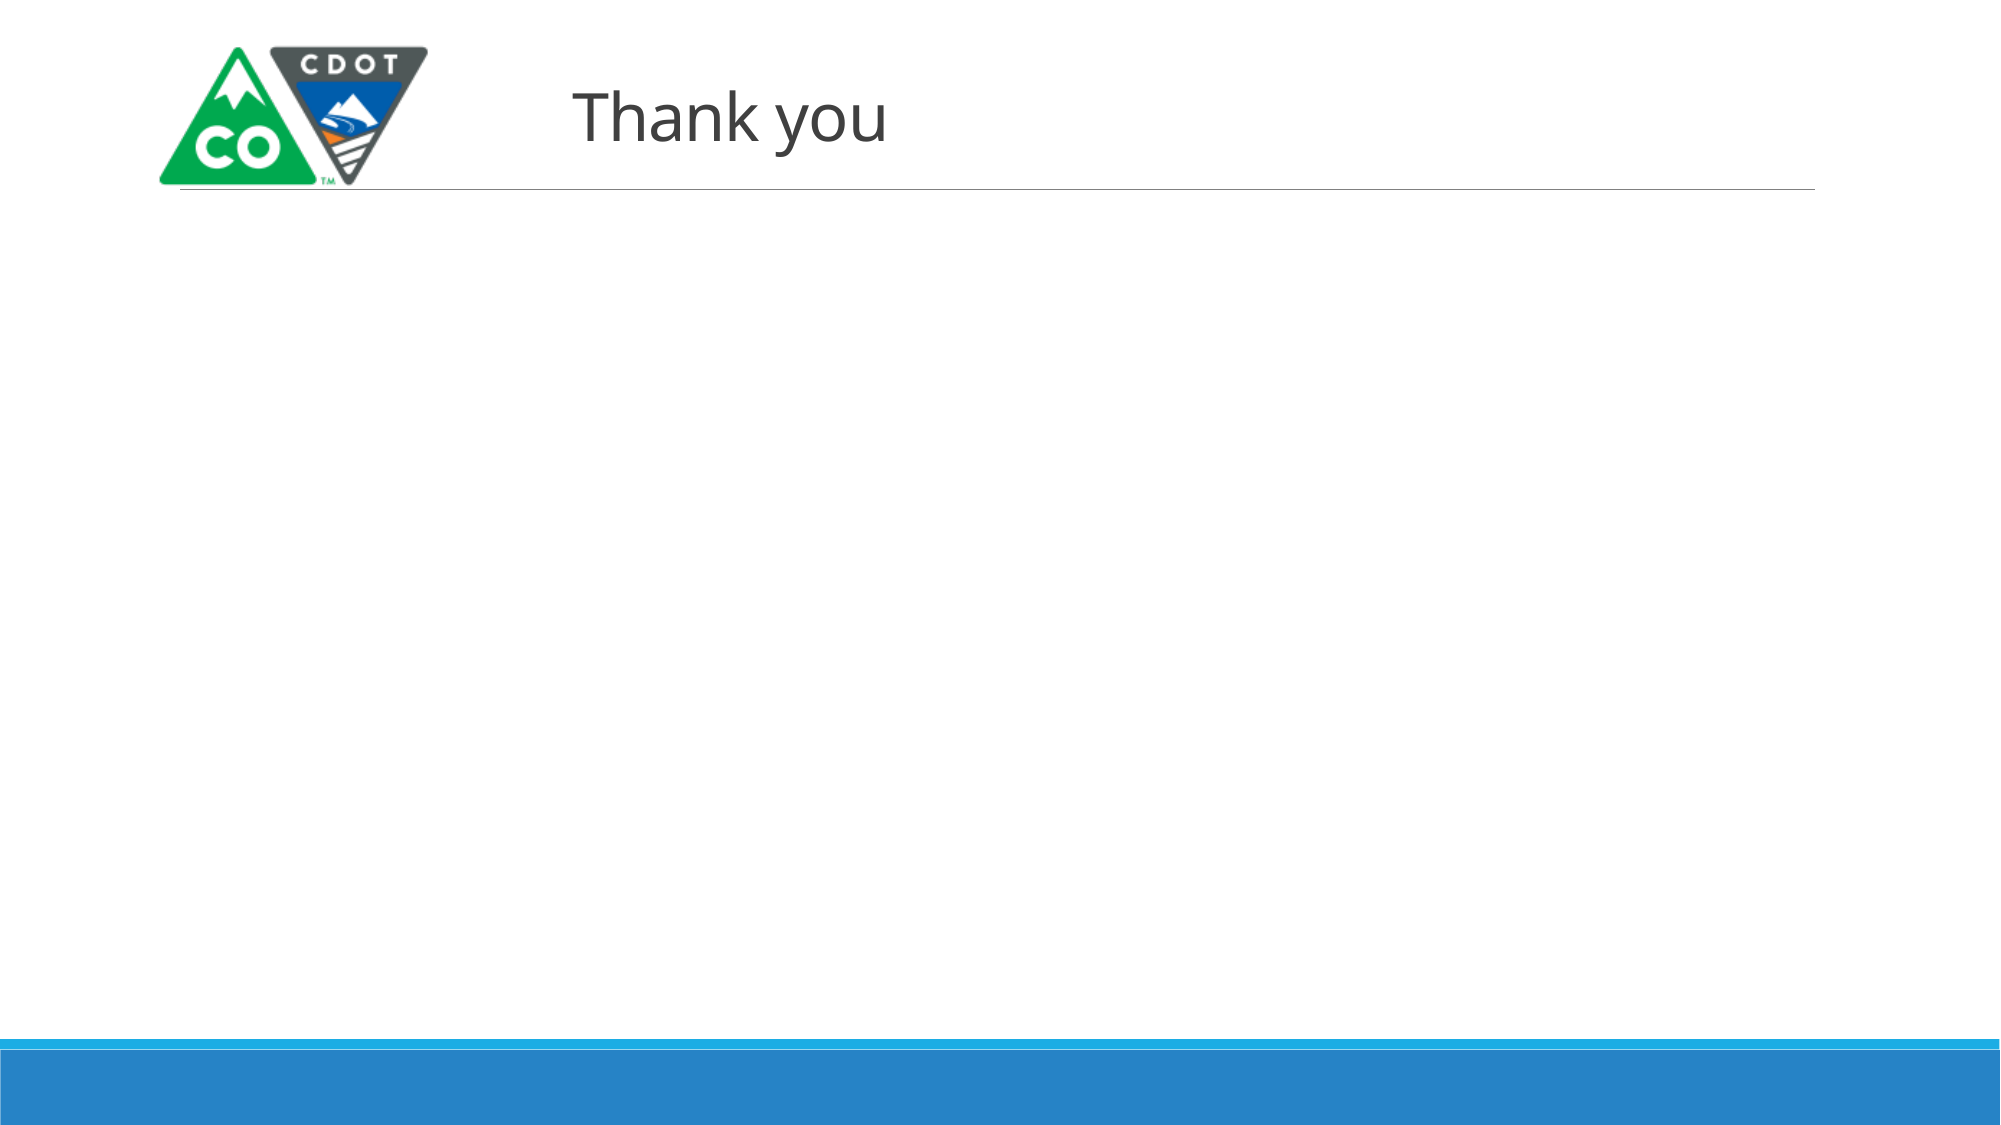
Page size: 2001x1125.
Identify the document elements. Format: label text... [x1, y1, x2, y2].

text_box Thank you [557, 0, 1718, 163]
